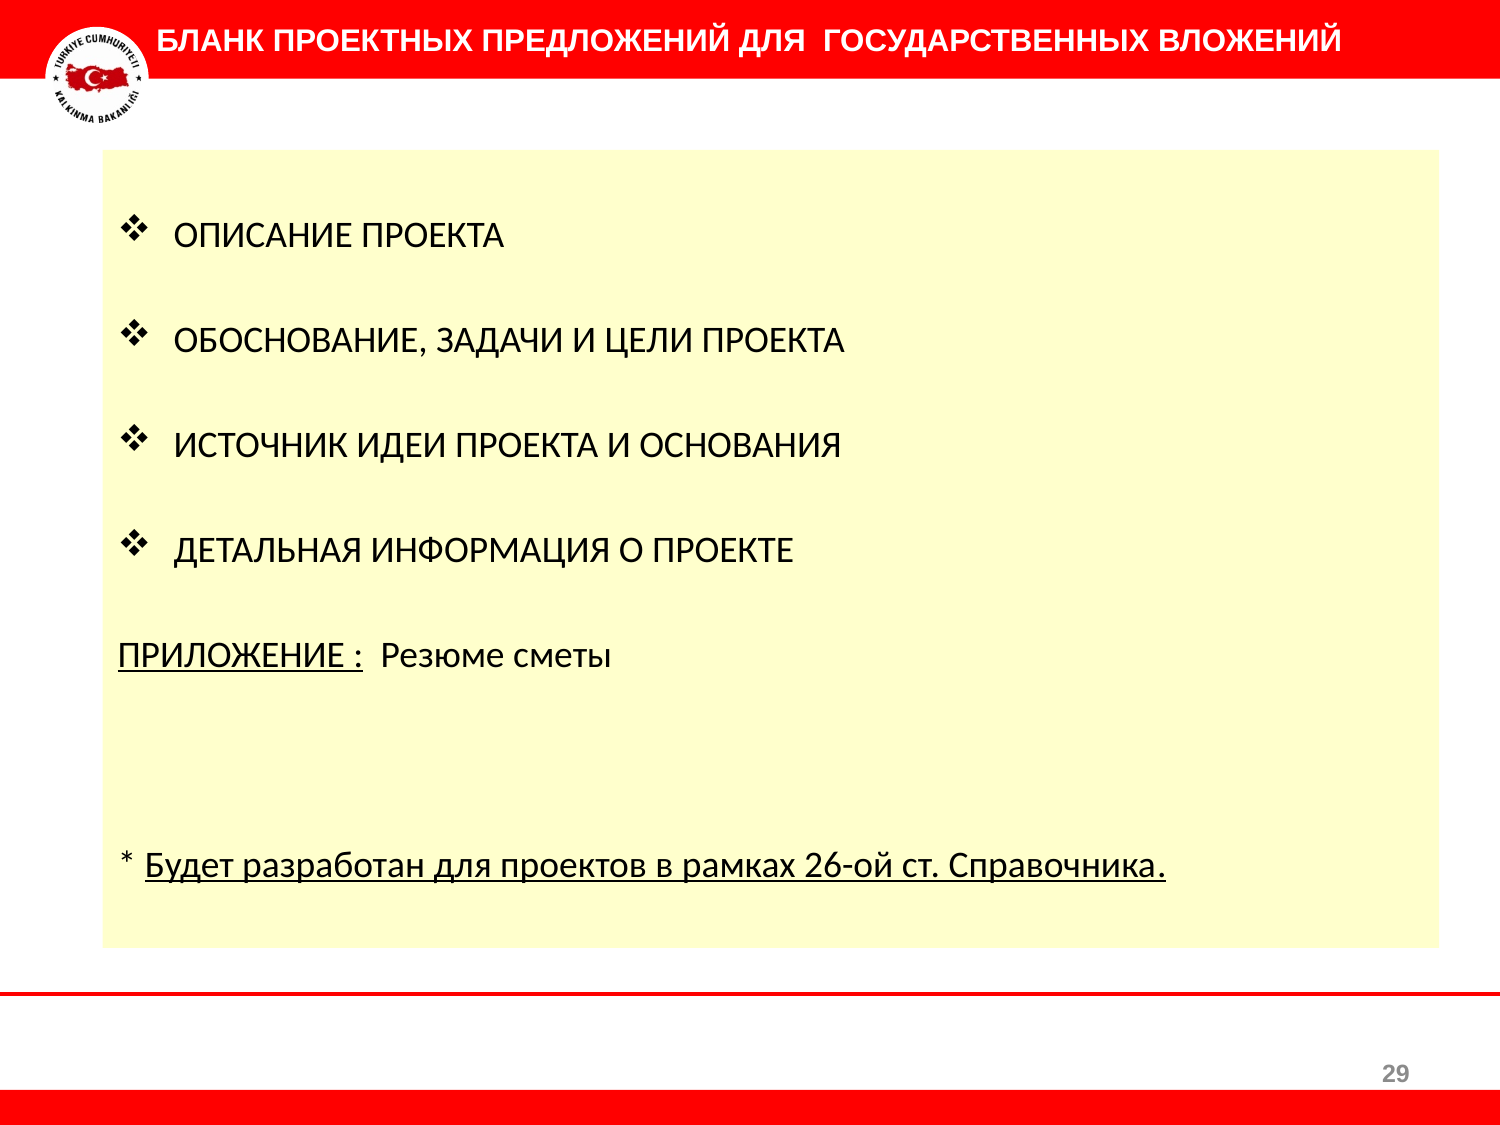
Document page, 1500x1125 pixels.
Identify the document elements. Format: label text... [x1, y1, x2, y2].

text_box [0, 1088, 1500, 1125]
list ОПИСАНИЕ ПРОЕКТА ОБОСНОВАНИЕ, ЗАДАЧИ И ЦЕЛИ ПРОЕКТА ИСТОЧНИК ИДЕИ ПРОЕКТА И ОСНОВАНИЯ ДЕТАЛЬНАЯ ИНФОРМАЦИЯ О ПРОЕКТЕ ПРИЛОЖЕНИЕ : Резюме сметы * Будет разработан для проектов в рамках 26-ой ст. Справочника. [102, 149, 1440, 949]
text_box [46, 28, 148, 130]
text_box БЛАНК ПРОЕКТНЫХ ПРЕДЛОЖЕНИЙ ДЛЯ ГОСУДАРСТВЕННЫХ ВЛОЖЕНИЙ [0, 0, 1500, 80]
slide_number 29 [1074, 1042, 1425, 1088]
